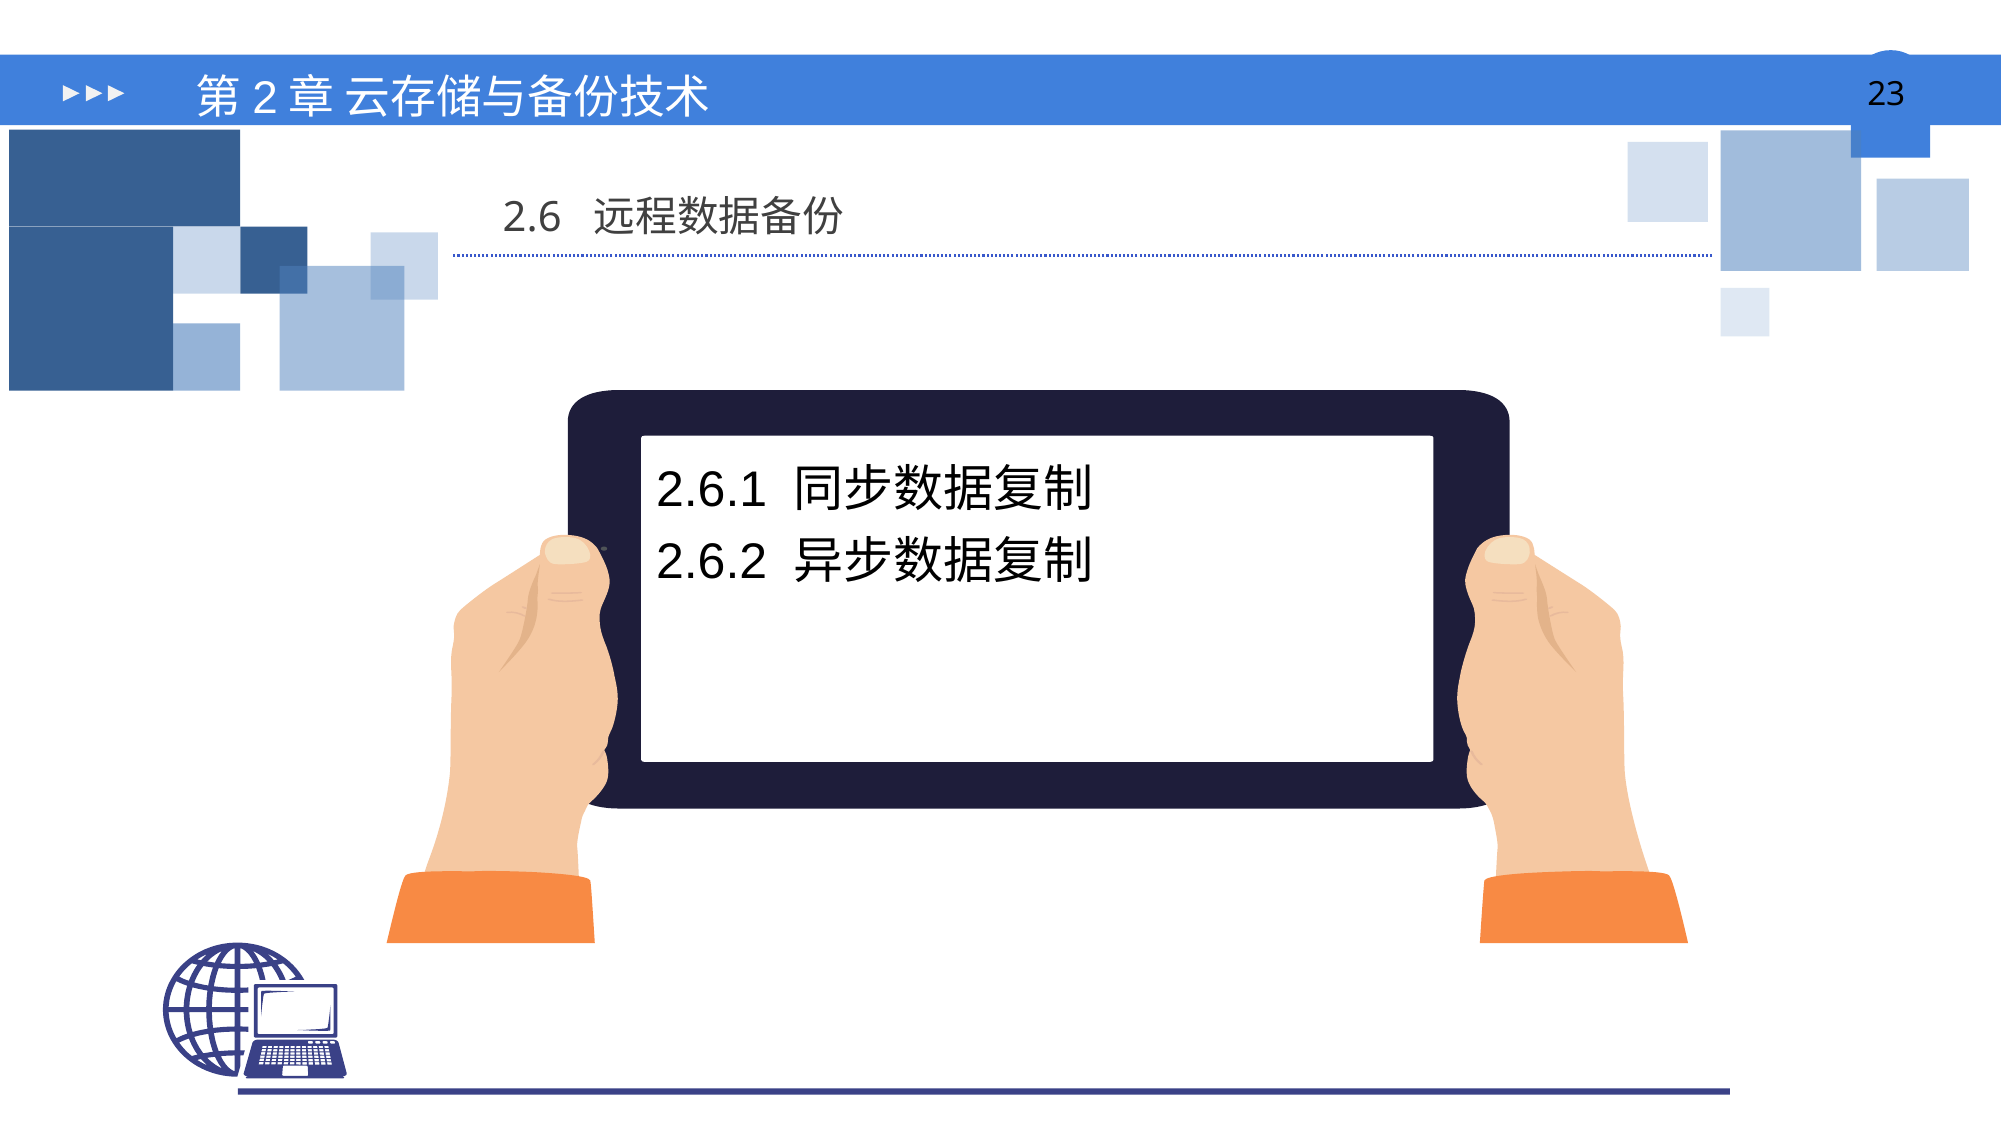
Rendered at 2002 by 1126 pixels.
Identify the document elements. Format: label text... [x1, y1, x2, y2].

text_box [162, 942, 1731, 1095]
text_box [386, 389, 1689, 944]
title 第2章 云存储与备份技术 [175, 62, 1256, 129]
text_box 2.6 远程数据备份 [487, 182, 1088, 283]
